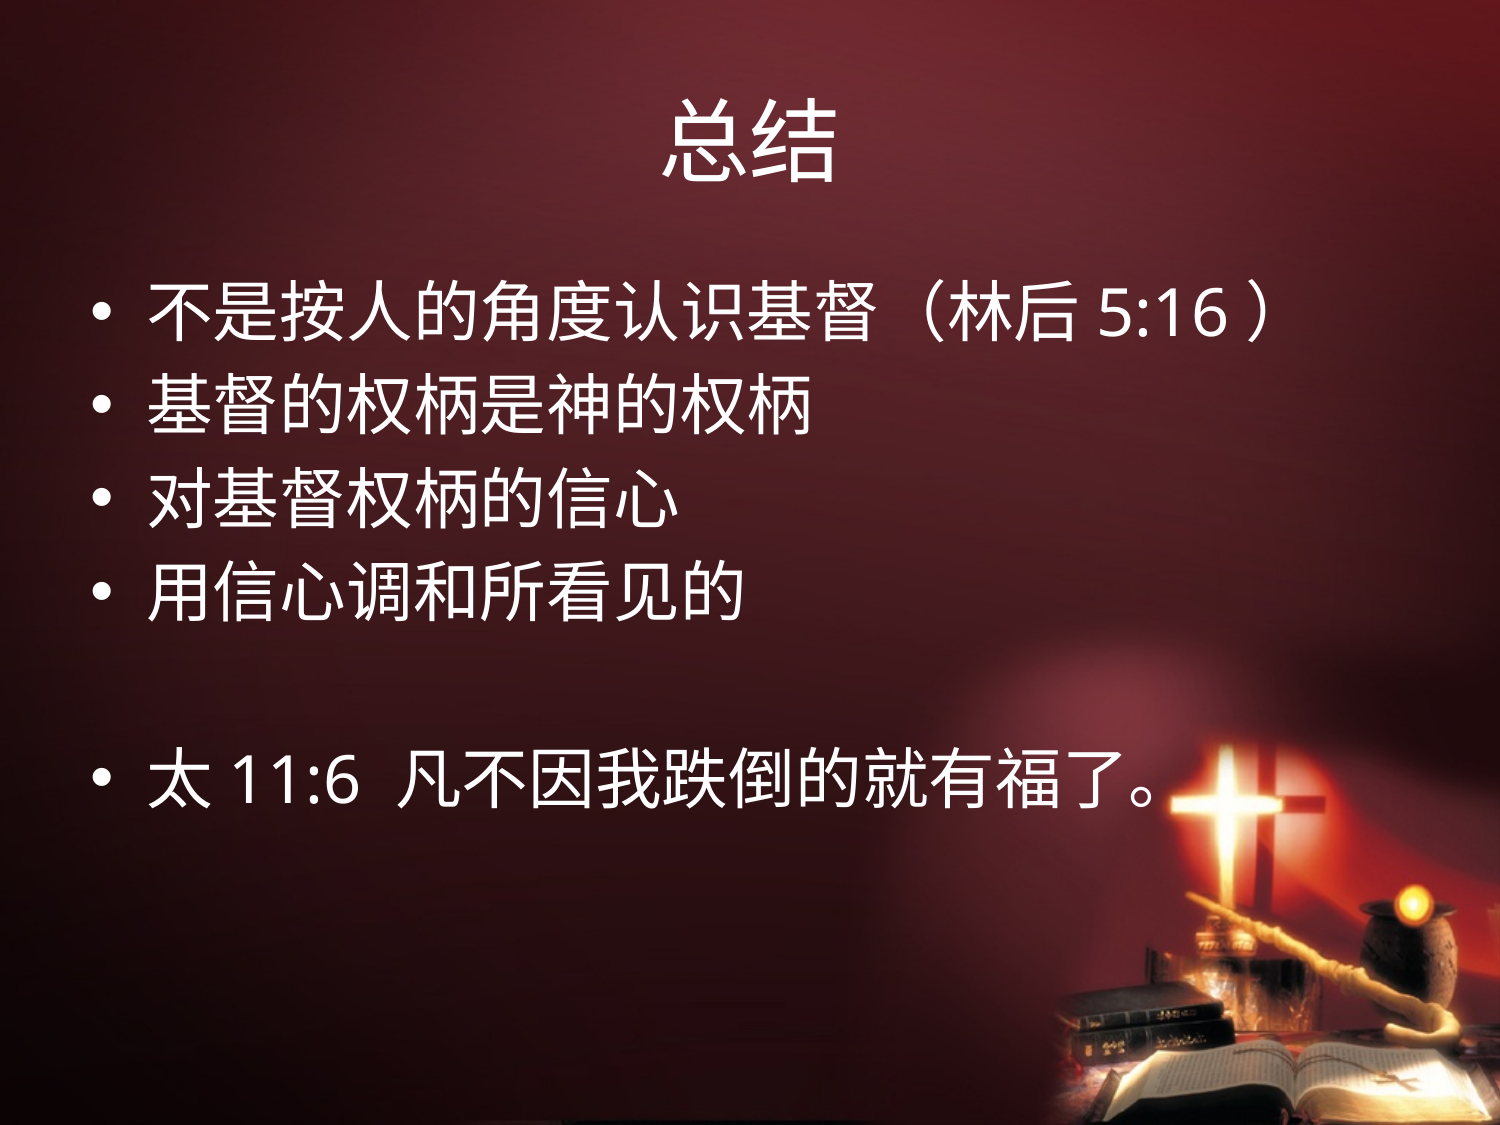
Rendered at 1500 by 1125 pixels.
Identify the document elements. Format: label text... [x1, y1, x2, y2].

picture [0, 0, 1500, 1125]
title 总结 [75, 45, 1425, 233]
list 不是按人的角度认识基督（林后5:16） 基督的权柄是神的权柄 对基督权柄的信心 用信心调和所看见的 太11:6 凡不因我跌倒的就有福了。 [75, 262, 1425, 1005]
